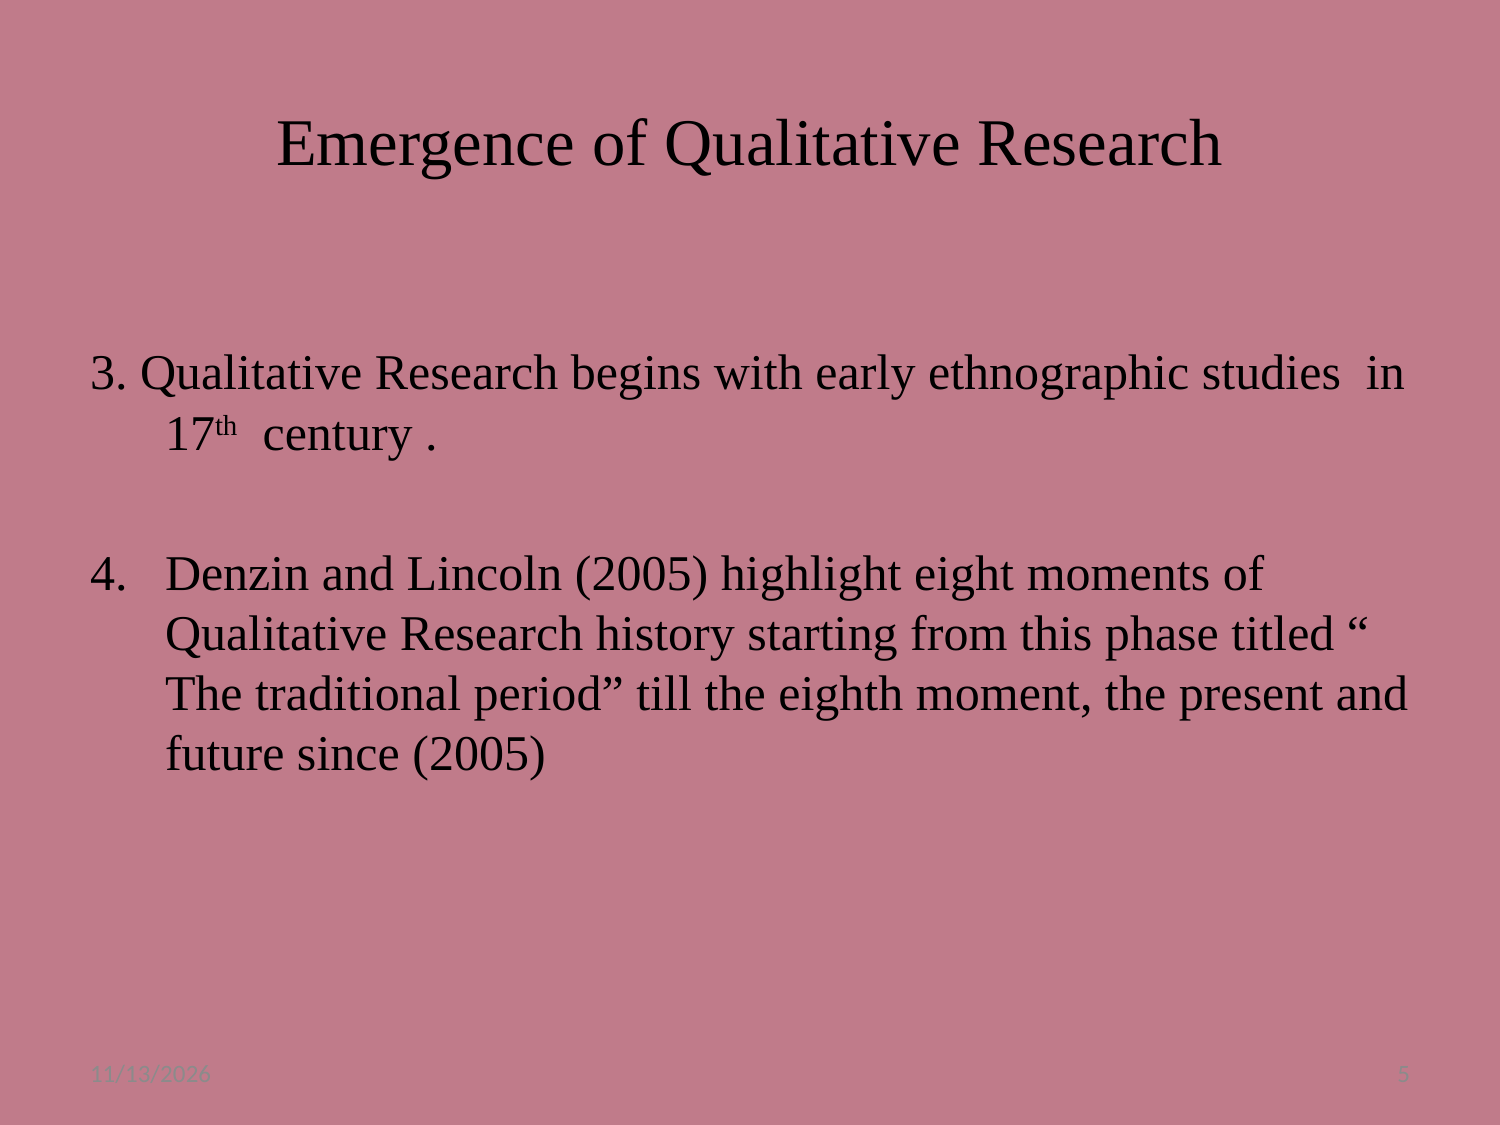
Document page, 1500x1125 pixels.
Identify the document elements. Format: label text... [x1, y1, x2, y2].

title Emergence of Qualitative Research [75, 45, 1425, 233]
list 3. Qualitative Research begins with early ethnographic studies in 17th century . 4. Denzin and Lincoln (2005) highlight eight moments of Qualitative Research history starting from this phase titled “ The traditional period” till the eighth moment, the present and future since (2005) [75, 262, 1425, 1005]
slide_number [75, 1042, 425, 1103]
slide_number 5 [1074, 1042, 1425, 1103]
